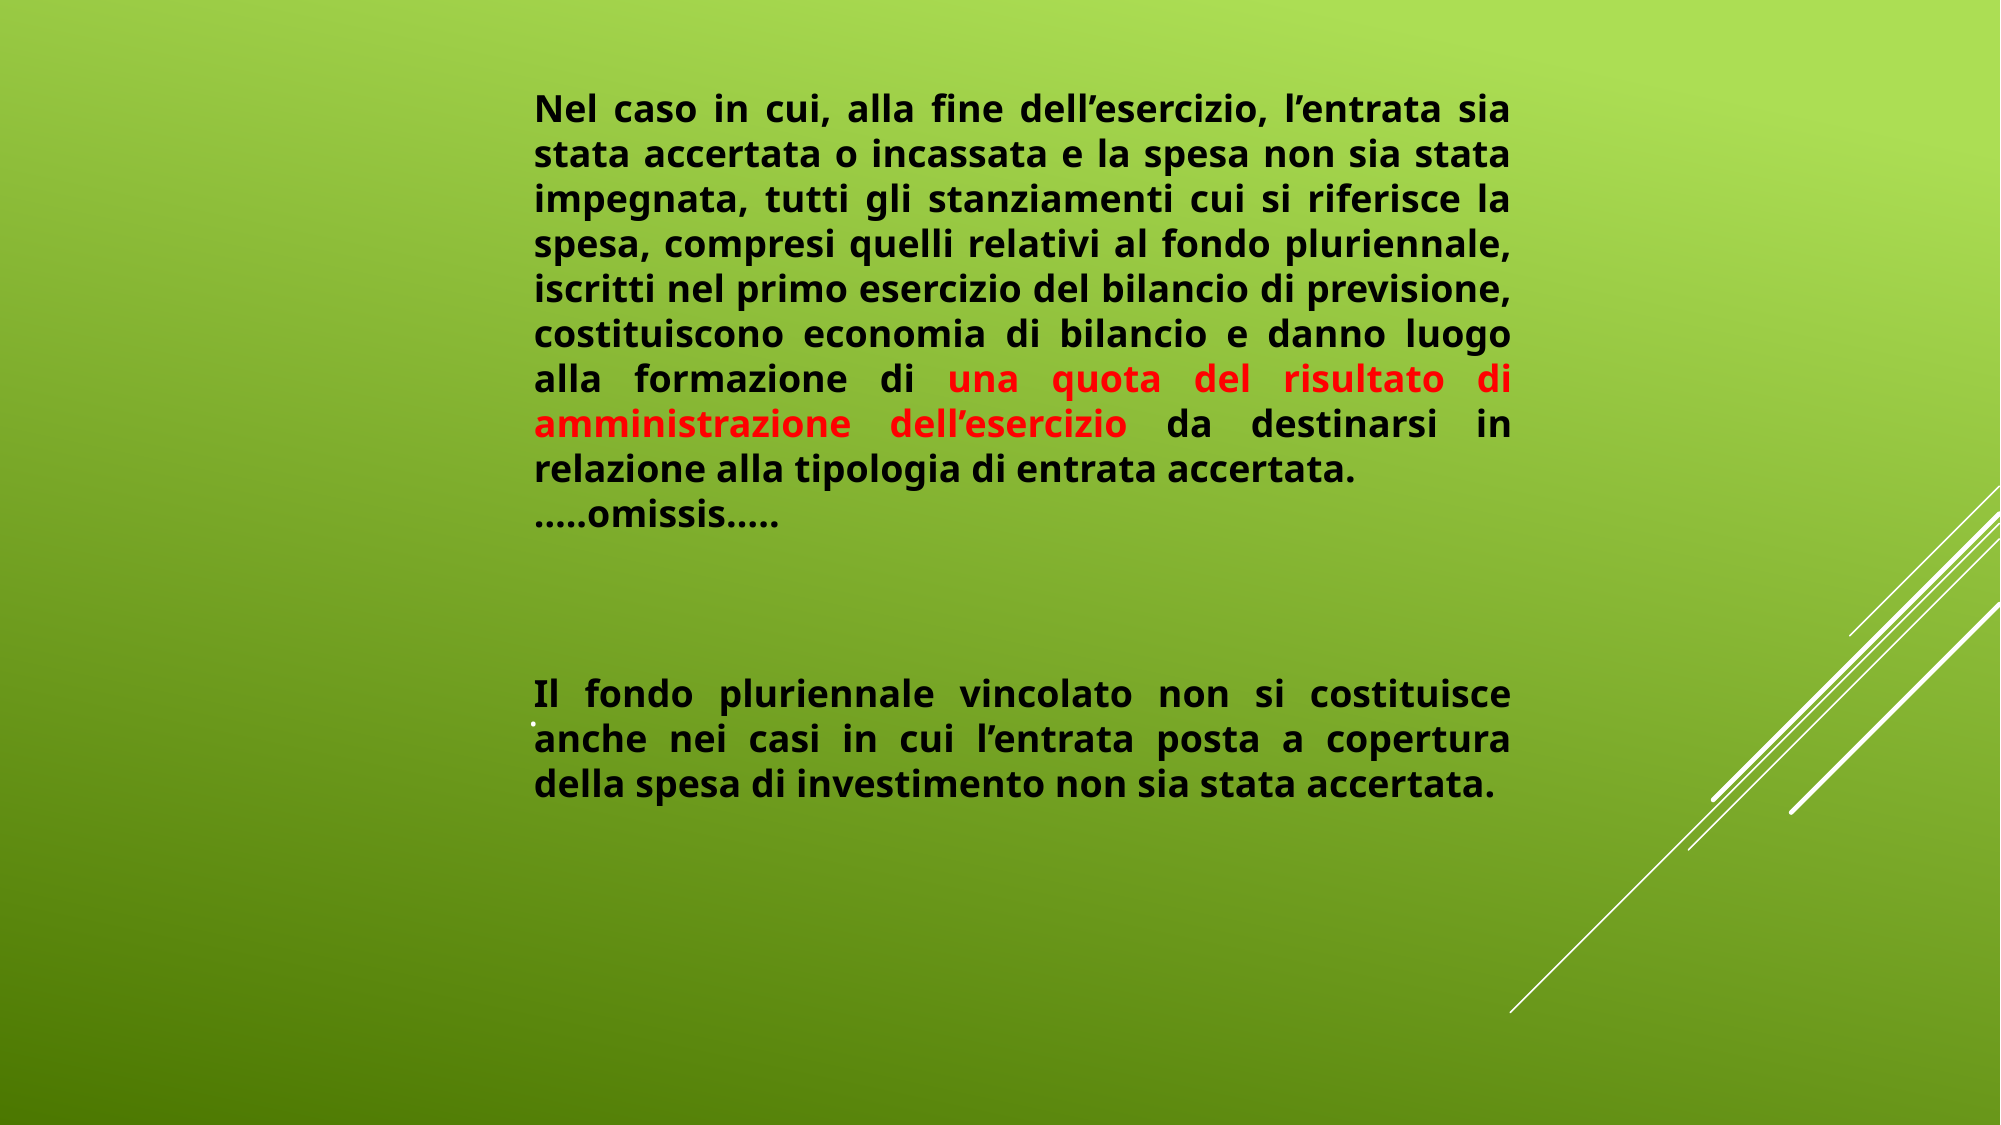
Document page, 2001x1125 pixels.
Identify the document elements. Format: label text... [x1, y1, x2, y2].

text_box . [513, 681, 1514, 742]
text_box Nel caso in cui, alla fine dell’esercizio, l’entrata sia stata accertata o incassata e la spesa non sia stata impegnata, tutti gli stanziamenti cui si riferisce la spesa, compresi quelli relativi al fondo pluriennale, iscritti nel primo esercizio del bilancio di previsione, costituiscono economia di bilancio e danno luogo alla formazione di una quota del risultato di amministrazione dell’esercizio da destinarsi in relazione alla tipologia di entrata accertata. …..omissis….. Il fondo pluriennale vincolato non si costituisce anche nei casi in cui l’entrata posta a copertura della spesa di investimento non sia stata accertata. [519, 77, 1528, 903]
